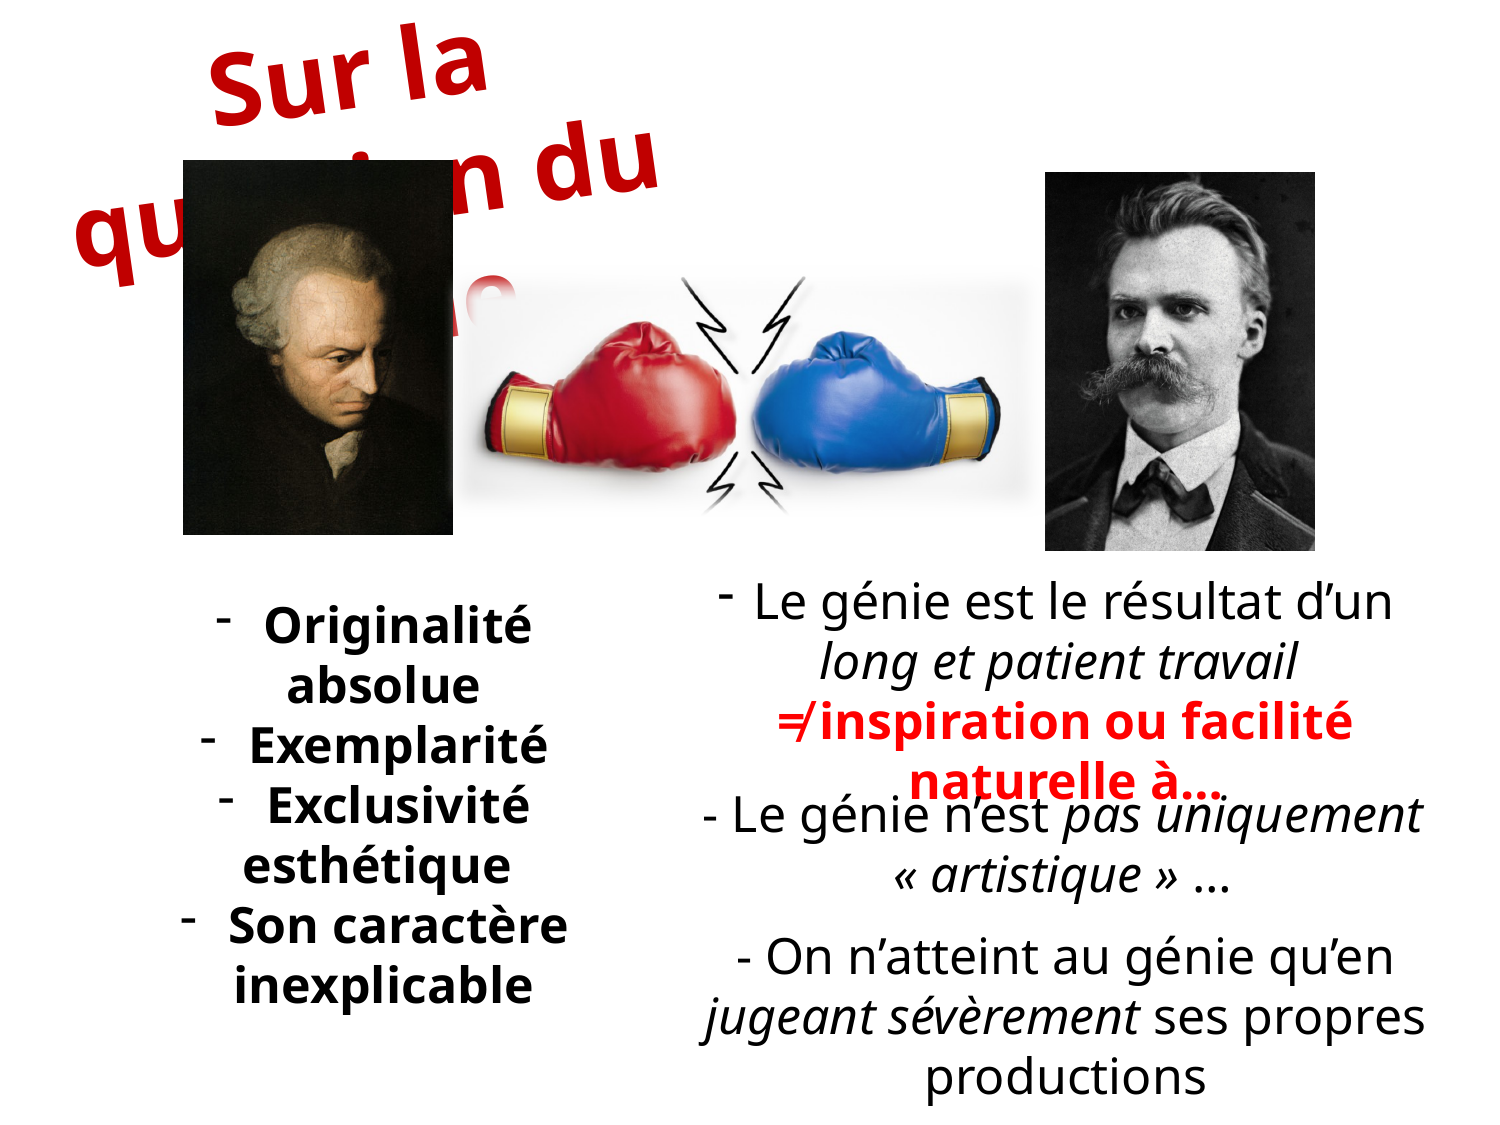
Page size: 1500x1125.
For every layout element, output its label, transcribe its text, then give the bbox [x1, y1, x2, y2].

text_box Originalité absolue Exemplarité Exclusivité esthétique Son caractère inexplicable [123, 586, 644, 1021]
text_box - Le génie n’est pas uniquement « artistique » … [667, 775, 1459, 910]
picture [182, 160, 1316, 551]
text_box - On n’atteint au génie qu’en jugeant sévèrement ses propres productions [631, 916, 1500, 1112]
text_box Sur la question du génie [0, 0, 765, 428]
text_box Le génie est le résultat d’un long et patient travail ≠ inspiration ou facilité naturelle à… [667, 562, 1465, 818]
